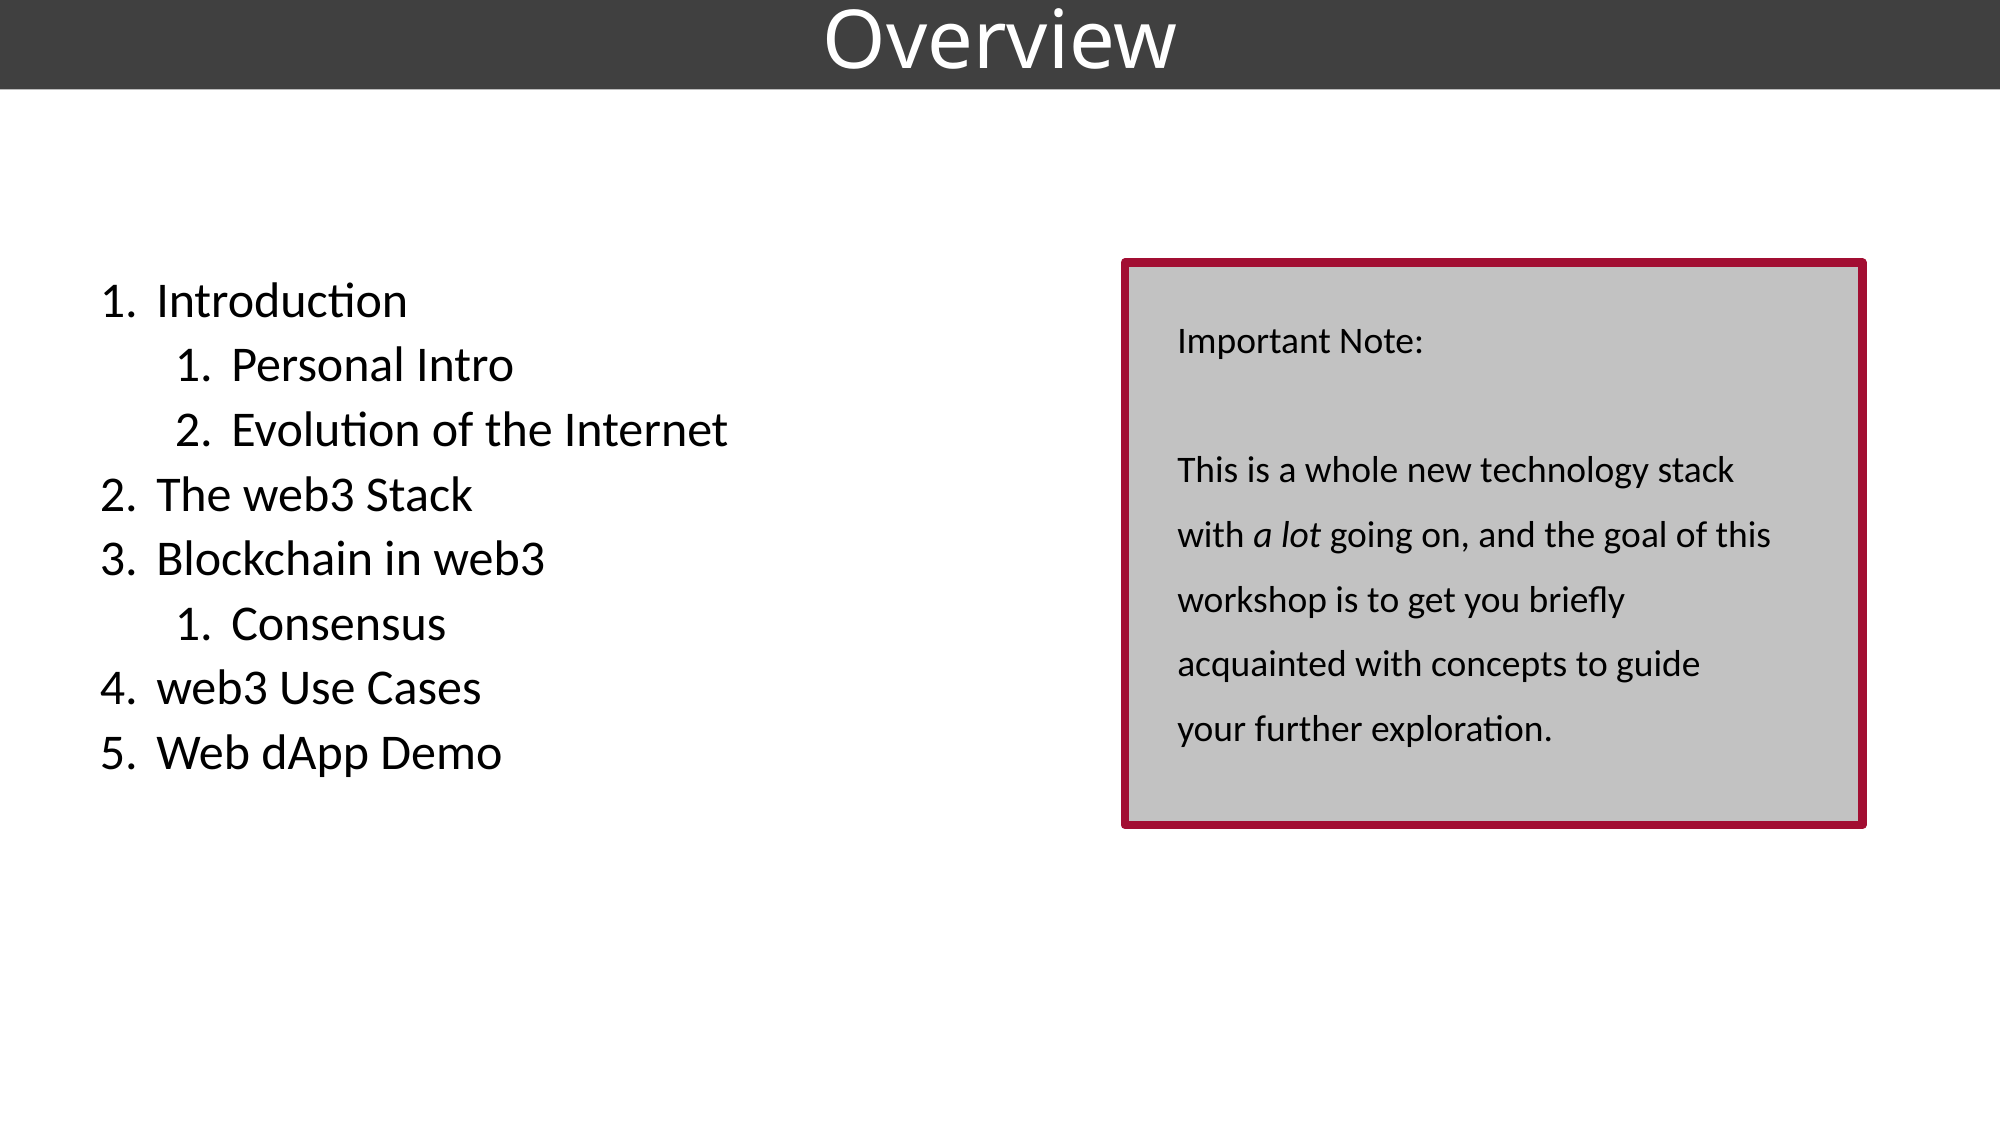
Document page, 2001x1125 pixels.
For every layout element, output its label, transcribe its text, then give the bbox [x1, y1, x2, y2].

text_box [1123, 260, 1864, 827]
text_box Important Note: This is a whole new technology stack with a lot going on, and the goal of this workshop is to get you briefly acquainted with concepts to guide your further exploration. [1162, 289, 1788, 802]
title Overview [0, 0, 2000, 86]
list Introduction Personal Intro Evolution of the Internet The web3 Stack Blockchain in web3 Consensus web3 Use Cases Web dApp Demo [99, 262, 1000, 845]
